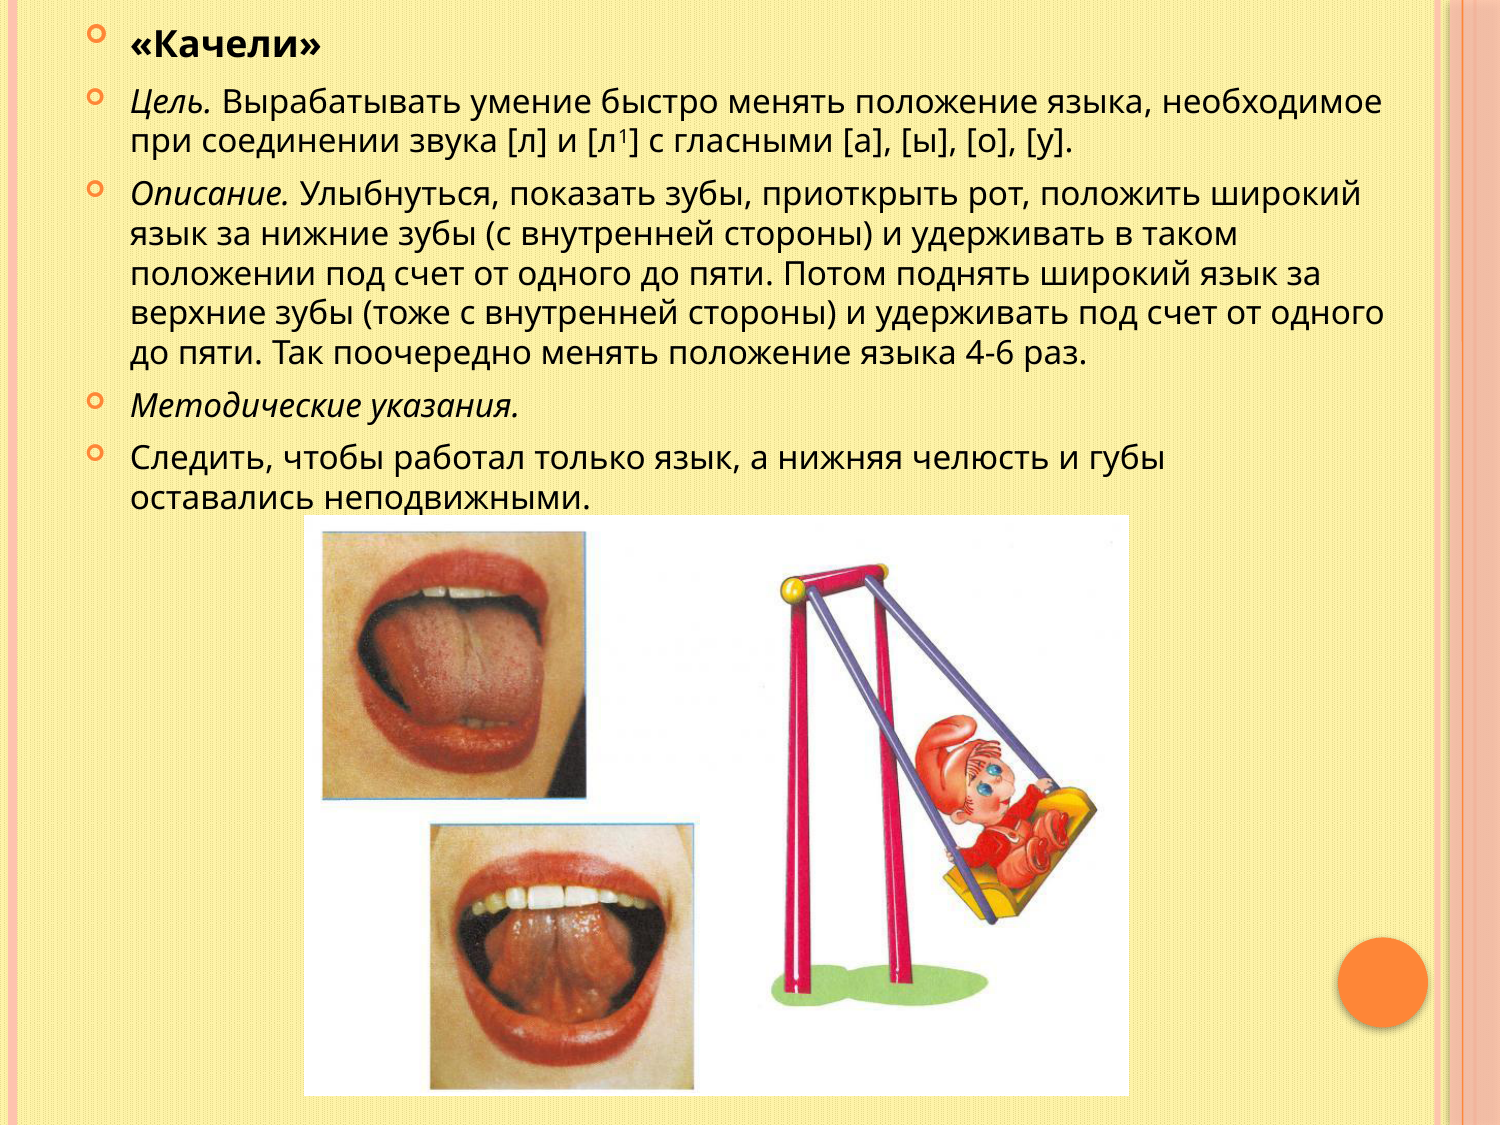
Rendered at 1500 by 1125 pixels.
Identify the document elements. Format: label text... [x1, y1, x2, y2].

picture [304, 515, 1130, 1097]
list «Качели» Цель. Вырабатывать умение быстро менять положение языка, необходимое при соединении звука [л] и [л1] с гласными [а], [ы], [о], [у]. Описание. Улыбнуться, показать зубы, приоткрыть рот, положить широкий язык за нижние зубы (с внутренней стороны) и удерживать в таком положении под счет от одного до пяти. Потом поднять широкий язык за верхние зубы (тоже с внутренней стороны) и удерживать под счет от одного до пяти. Так поочередно менять положение языка 4-6 раз. Методические указания. Следить, чтобы работал только язык, а нижняя челюсть и губы оставались неподвижными. [70, 0, 1430, 528]
